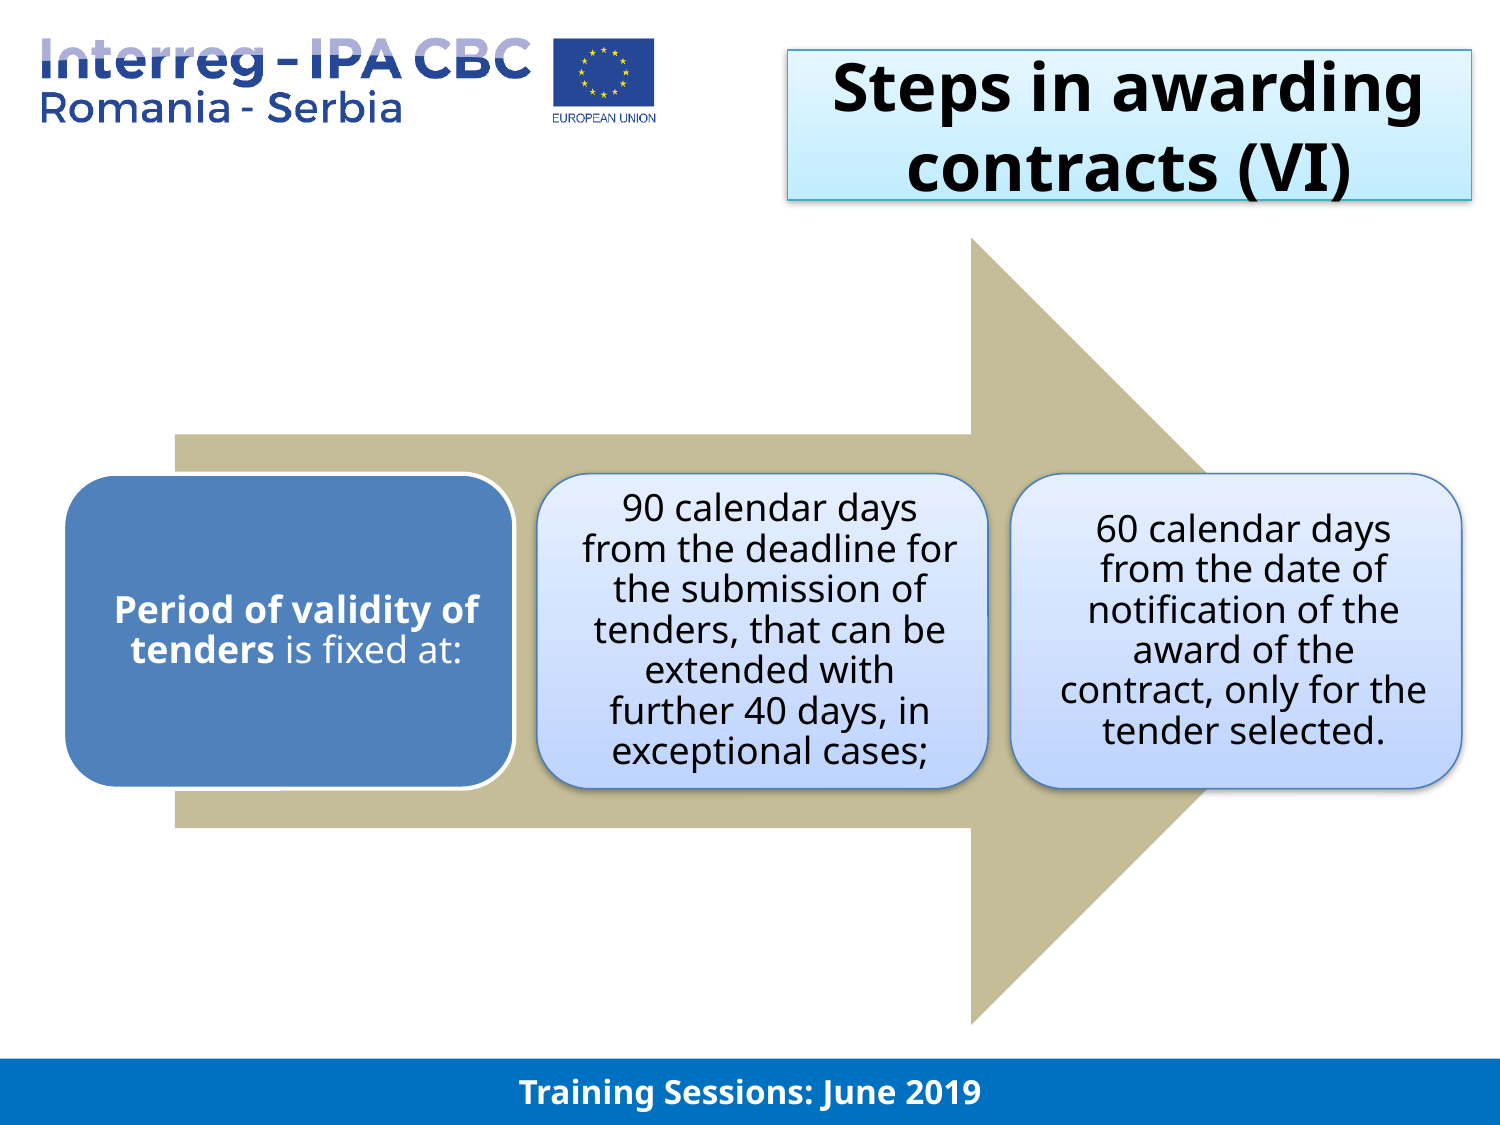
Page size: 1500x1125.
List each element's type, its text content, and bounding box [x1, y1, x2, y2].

title Steps in awarding contracts (VI) [787, 49, 1472, 201]
picture [12, 8, 684, 153]
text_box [62, 237, 1463, 1026]
